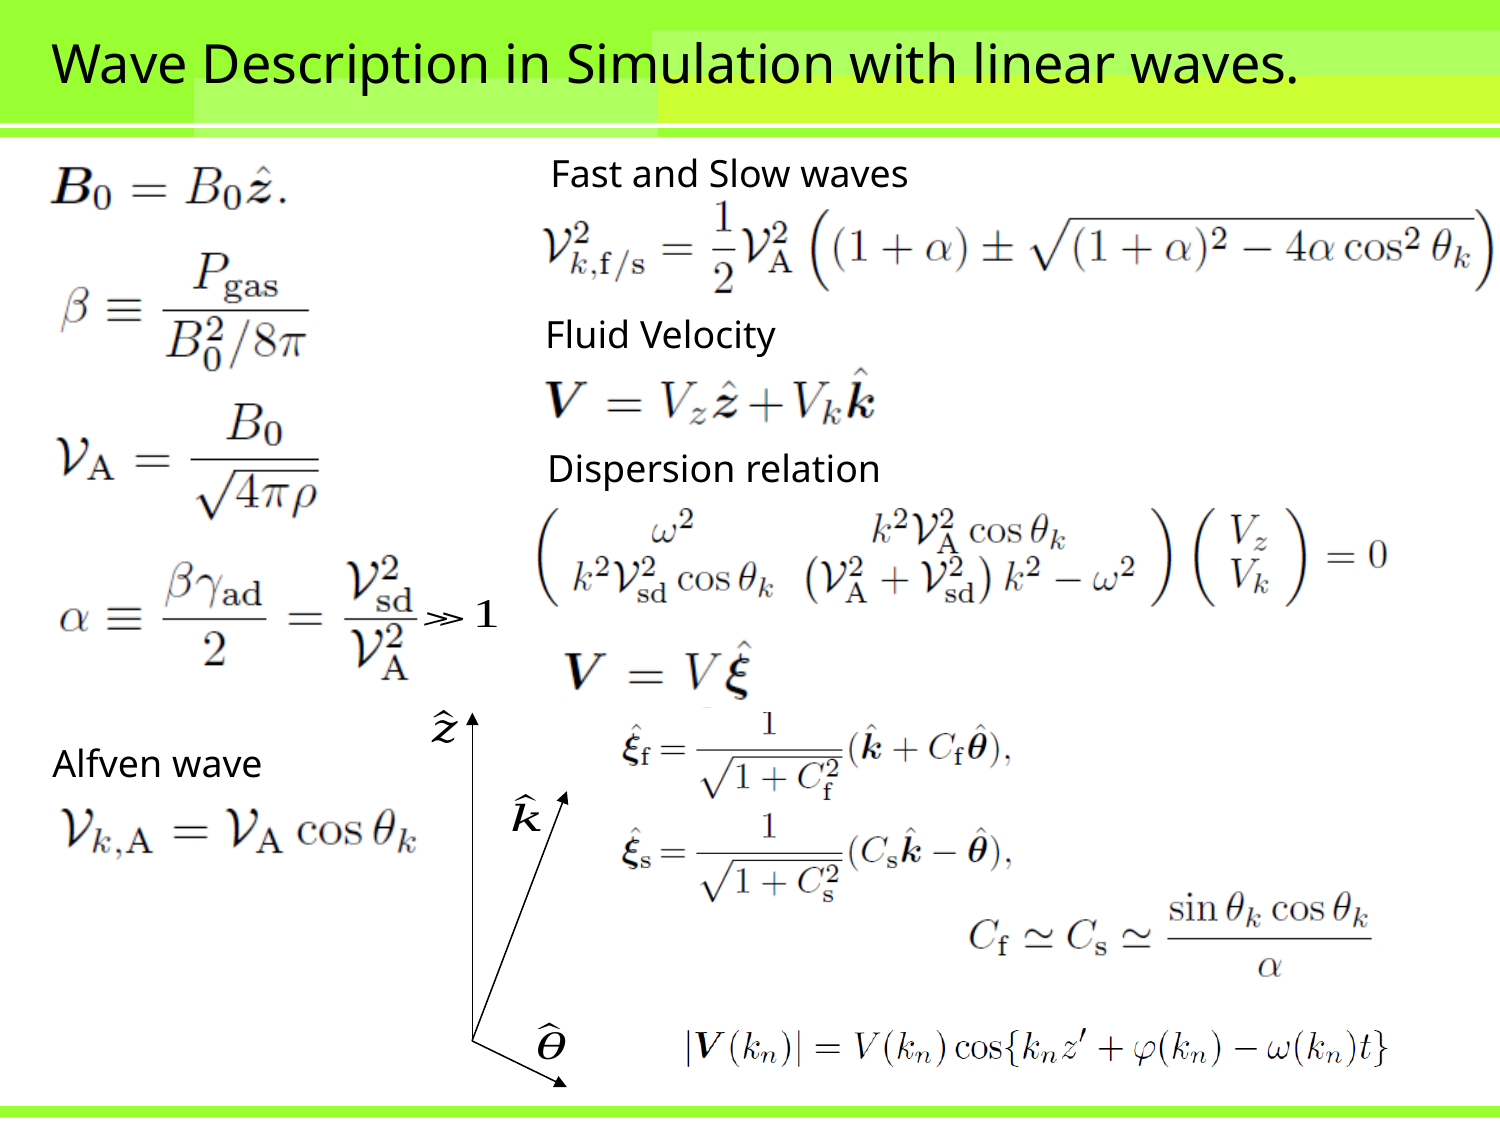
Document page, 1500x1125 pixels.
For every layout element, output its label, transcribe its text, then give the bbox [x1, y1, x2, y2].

picture [45, 791, 422, 862]
picture [555, 637, 767, 708]
picture [40, 386, 322, 526]
text_box Dispersion relation [532, 437, 897, 491]
title Wave Description in Simulation with linear waves. [36, 4, 1465, 119]
picture [37, 143, 300, 226]
picture [531, 186, 1500, 297]
picture [531, 491, 1391, 615]
picture [531, 363, 877, 431]
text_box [471, 791, 567, 1040]
text_box Fluid Velocity [530, 303, 792, 364]
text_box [471, 1040, 567, 1088]
text_box Fast and Slow waves [535, 143, 925, 186]
picture [682, 1019, 1391, 1074]
picture [38, 544, 422, 684]
picture [35, 237, 317, 385]
text_box Alfven wave [37, 733, 278, 793]
picture [607, 712, 1379, 983]
